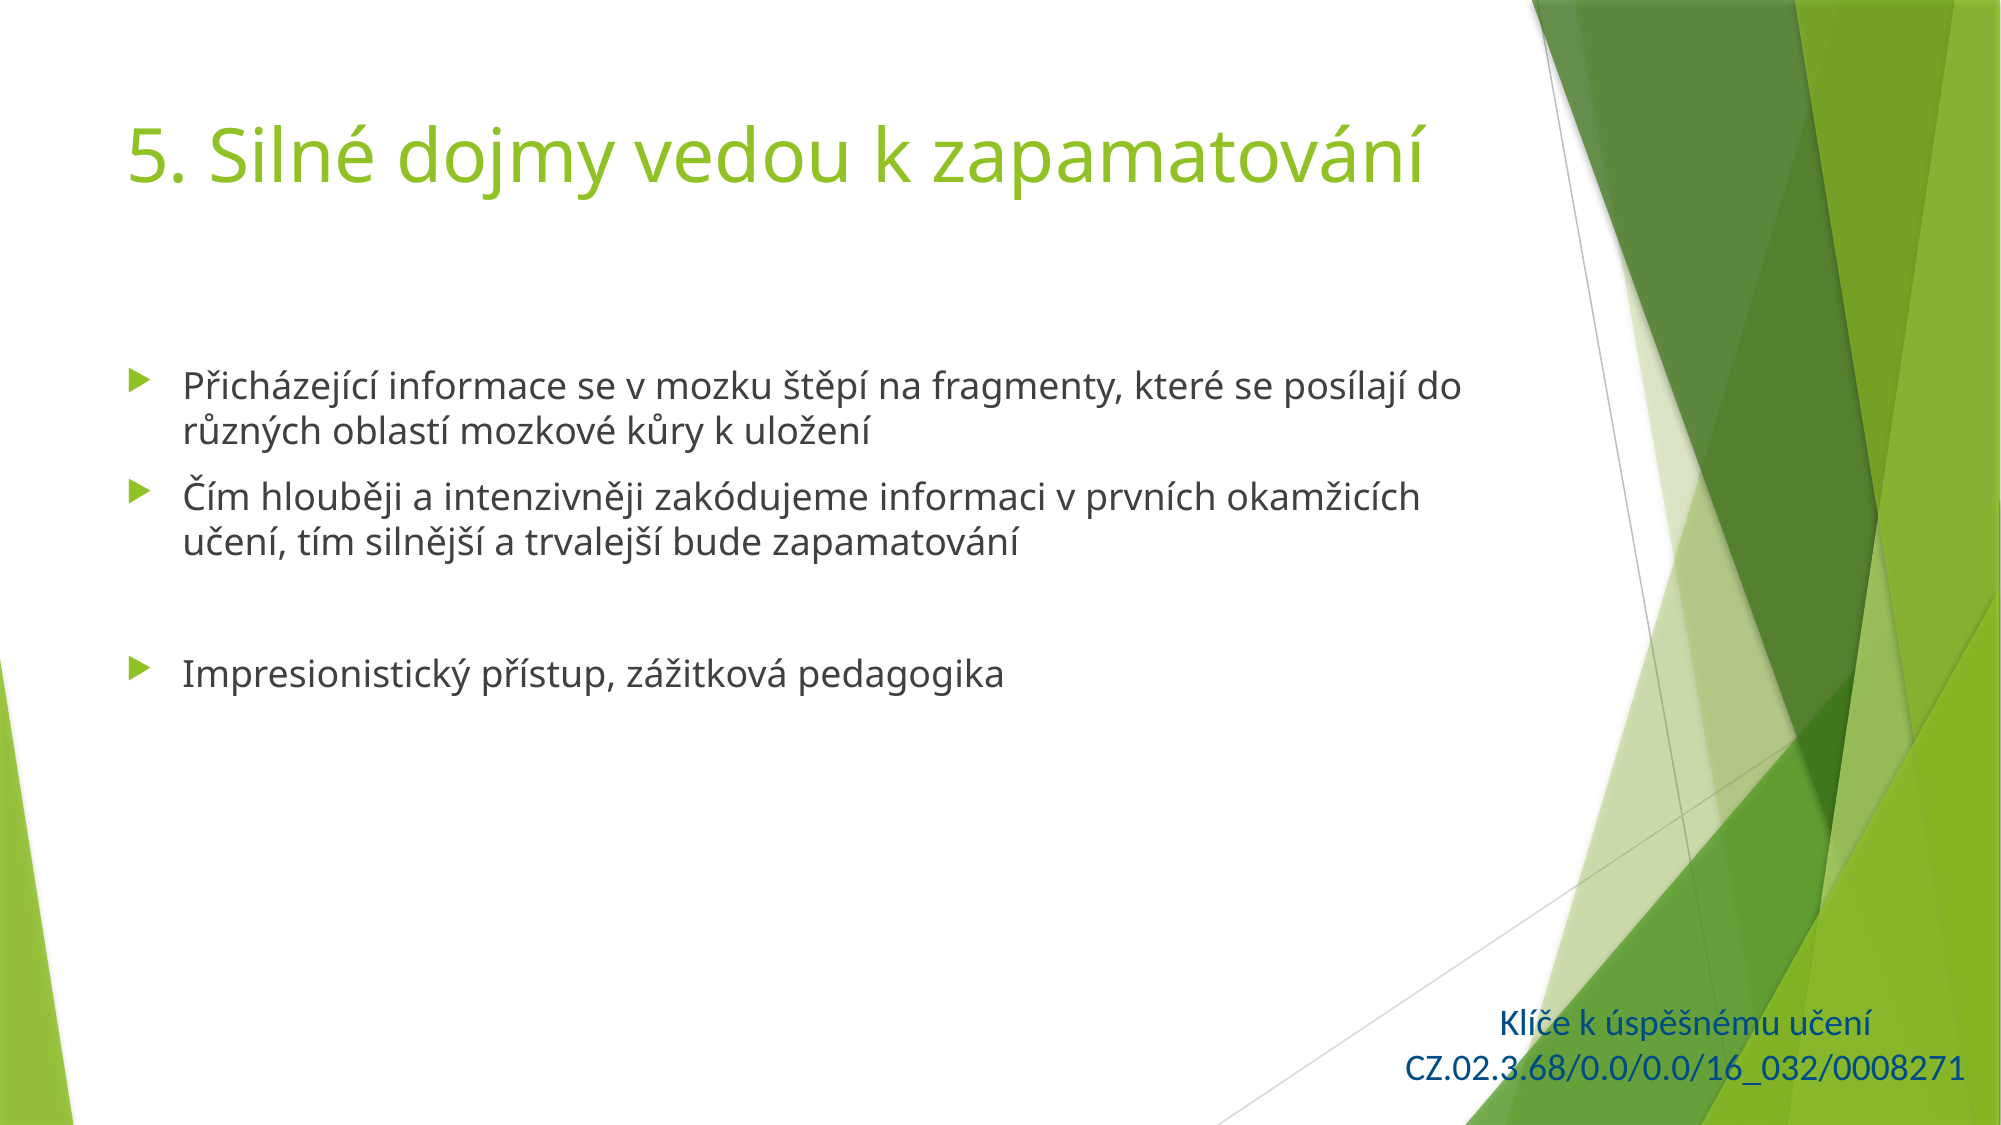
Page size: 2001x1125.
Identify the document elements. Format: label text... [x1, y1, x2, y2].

title 5. Silné dojmy vedou k zapamatování [111, 99, 1522, 317]
text_box Klíče k úspěšnému učení CZ.02.3.68/0.0/0.0/16_032/0008271 [1185, 991, 2000, 1096]
list Přicházející informace se v mozku štěpí na fragmenty, které se posílají do různých oblastí mozkové kůry k uložení Čím hlouběji a intenzivněji zakódujeme informaci v prvních okamžicích učení, tím silnější a trvalejší bude zapamatování Impresionistický přístup, zážitková pedagogika [111, 354, 1522, 992]
